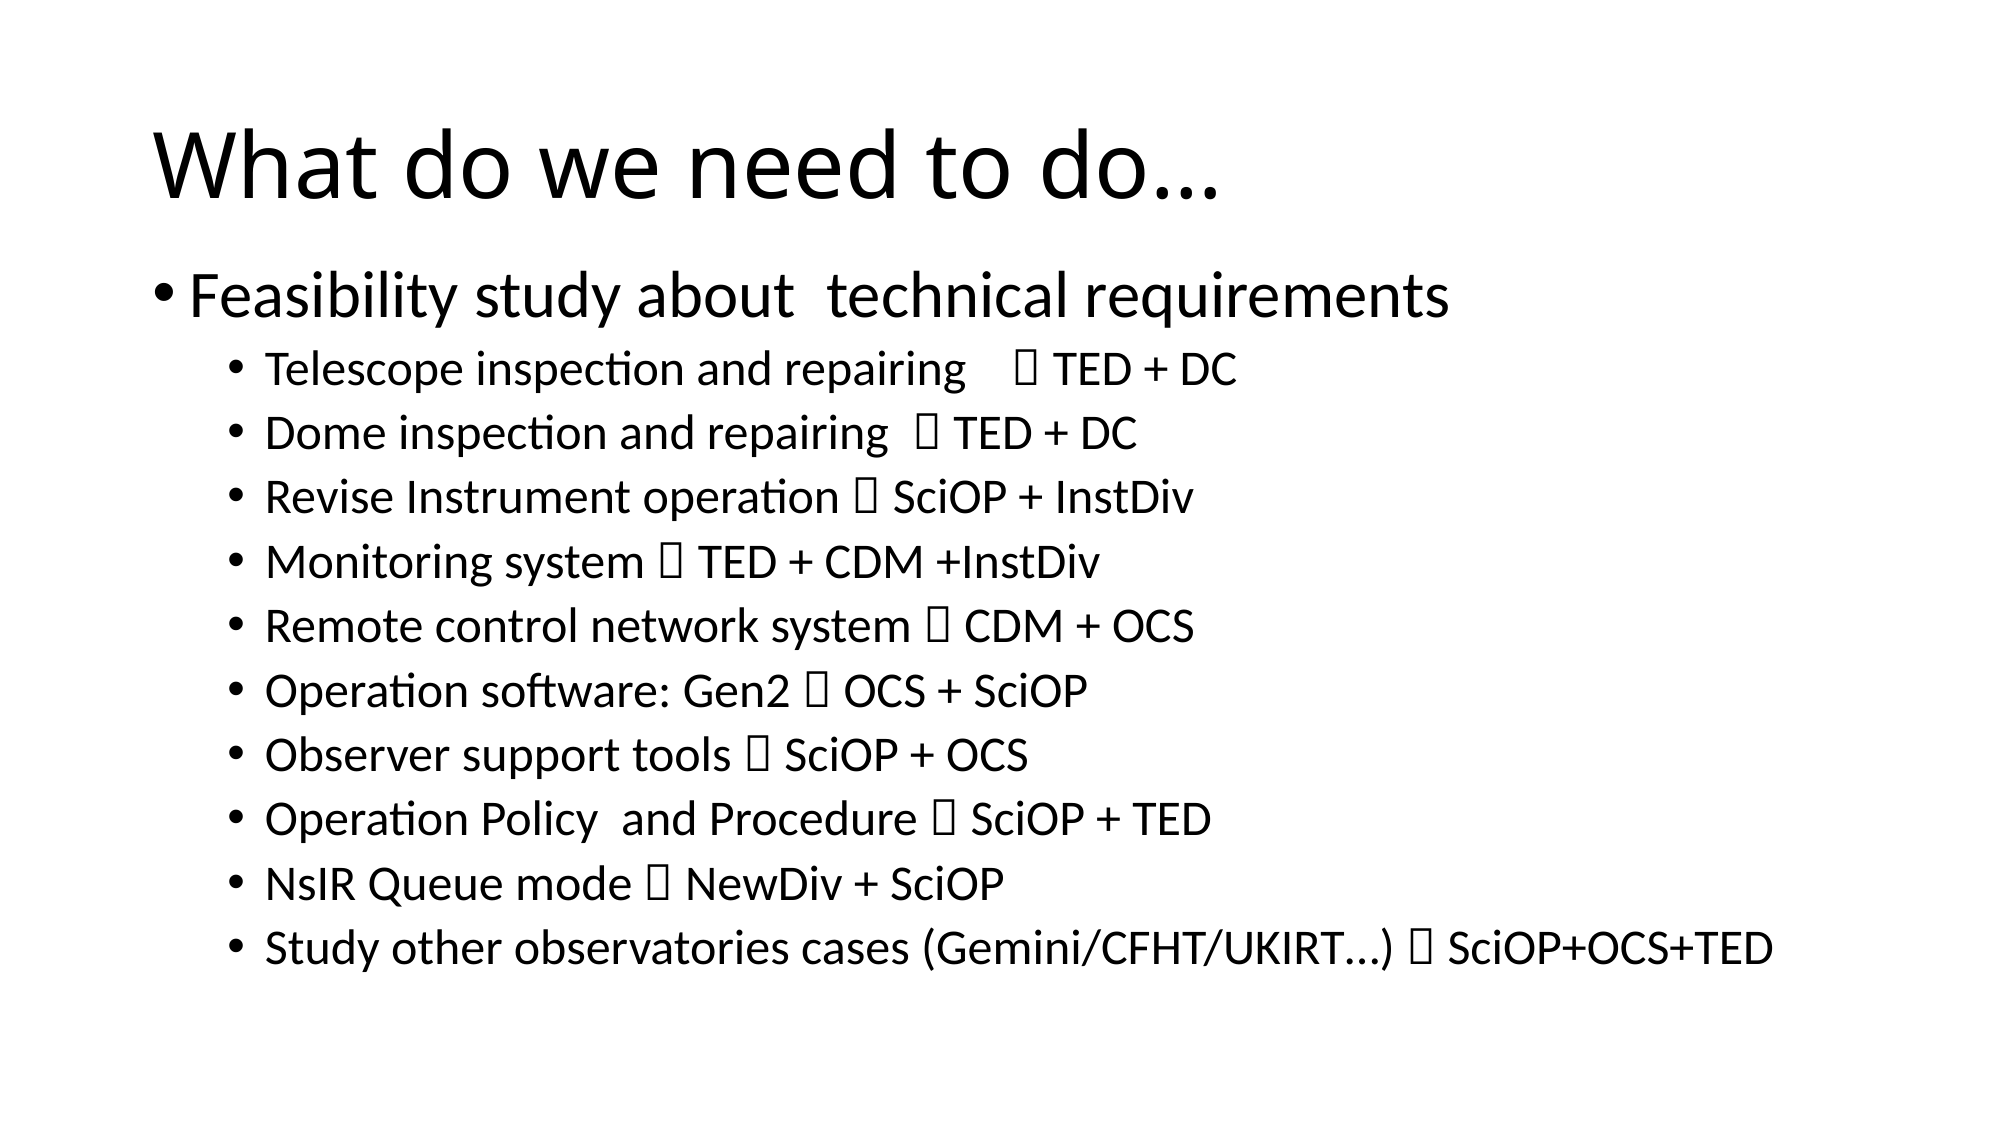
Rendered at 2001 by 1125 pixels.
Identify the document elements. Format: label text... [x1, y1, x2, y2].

list Feasibility study about technical requirements Telescope inspection and repairing  TED + DC Dome inspection and repairing  TED + DC Revise Instrument operation  SciOP + InstDiv Monitoring system  TED + CDM +InstDiv Remote control network system  CDM + OCS Operation software: Gen2  OCS + SciOP Observer support tools  SciOP + OCS Operation Policy and Procedure  SciOP + TED NsIR Queue mode  NewDiv + SciOP Study other observatories cases (Gemini/CFHT/UKIRT…)  SciOP+OCS+TED [137, 252, 1863, 1090]
title What do we need to do… [137, 59, 1863, 252]
